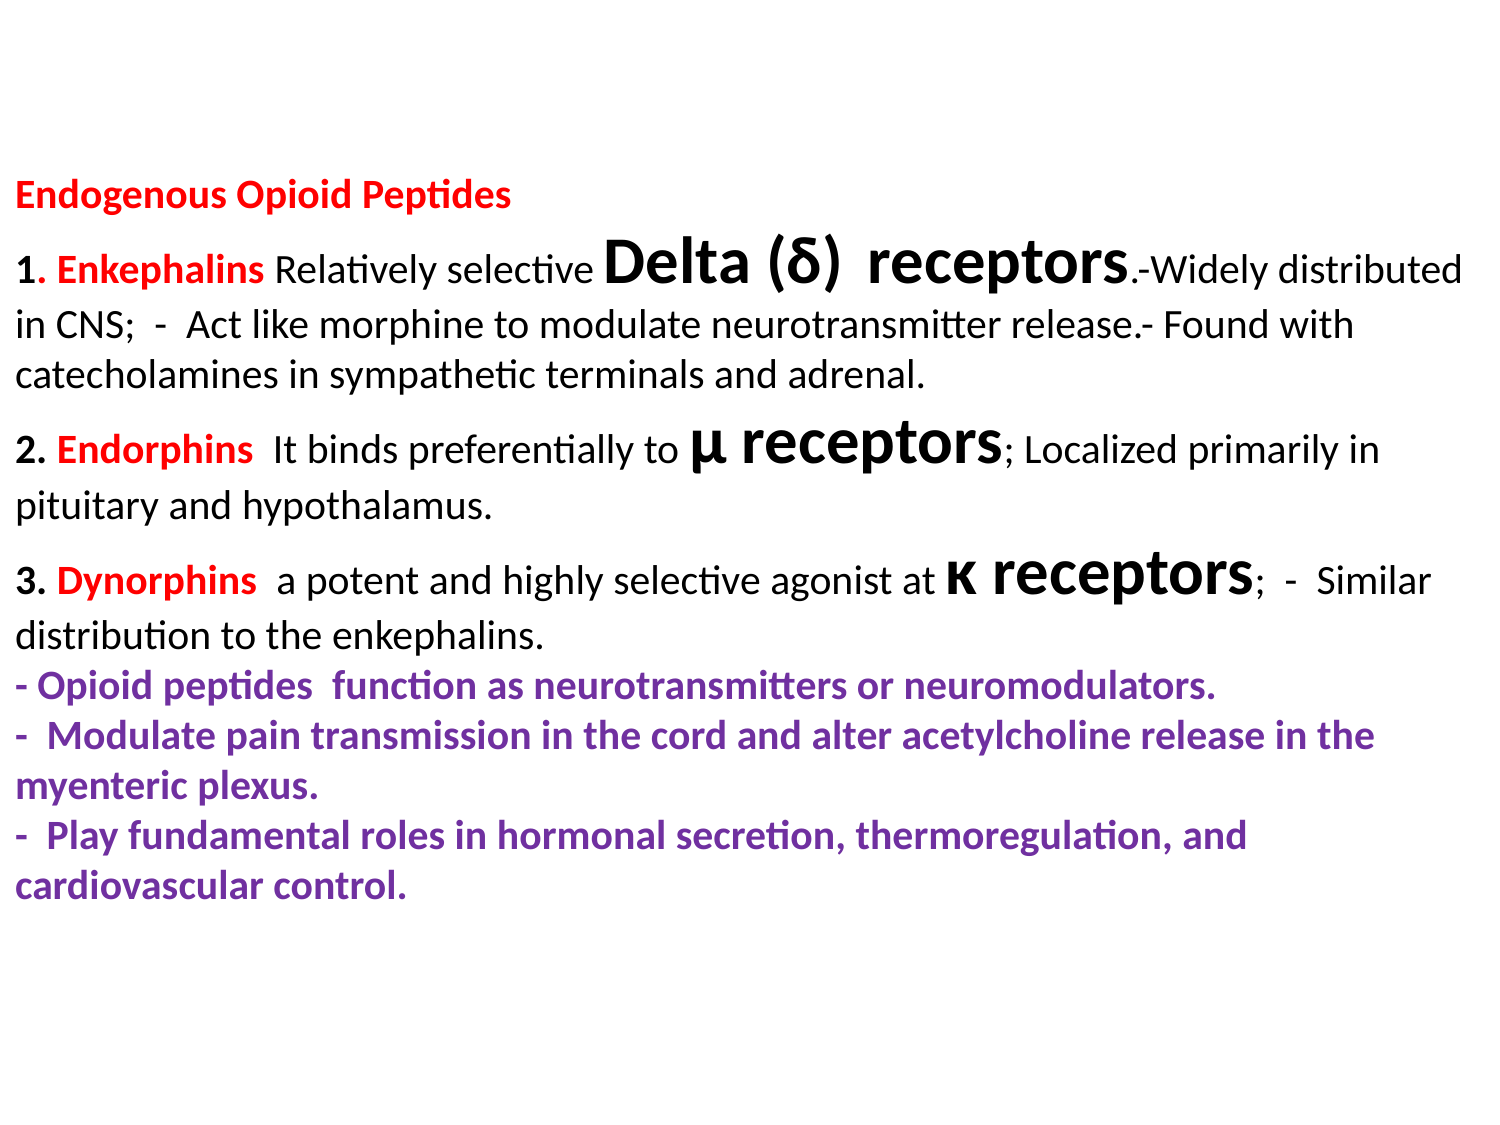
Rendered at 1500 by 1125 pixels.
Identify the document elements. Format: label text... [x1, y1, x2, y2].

title Endogenous Opioid Peptides 1. Enkephalins Relatively selective Delta (δ) receptors.-Widely distributed in CNS; - Act like morphine to modulate neurotransmitter release.- Found with catecholamines in sympathetic terminals and adrenal. 2. Endorphins It binds preferentially to μ receptors; Localized primarily in pituitary and hypothalamus. 3. Dynorphins a potent and highly selective agonist at κ receptors; - Similar distribution to the enkephalins. - Opioid peptides function as neurotransmitters or neuromodulators. - Modulate pain transmission in the cord and alter acetylcholine release in the myenteric plexus. - Play fundamental roles in hormonal secretion, thermoregulation, and cardiovascular control. [0, 0, 1500, 1125]
